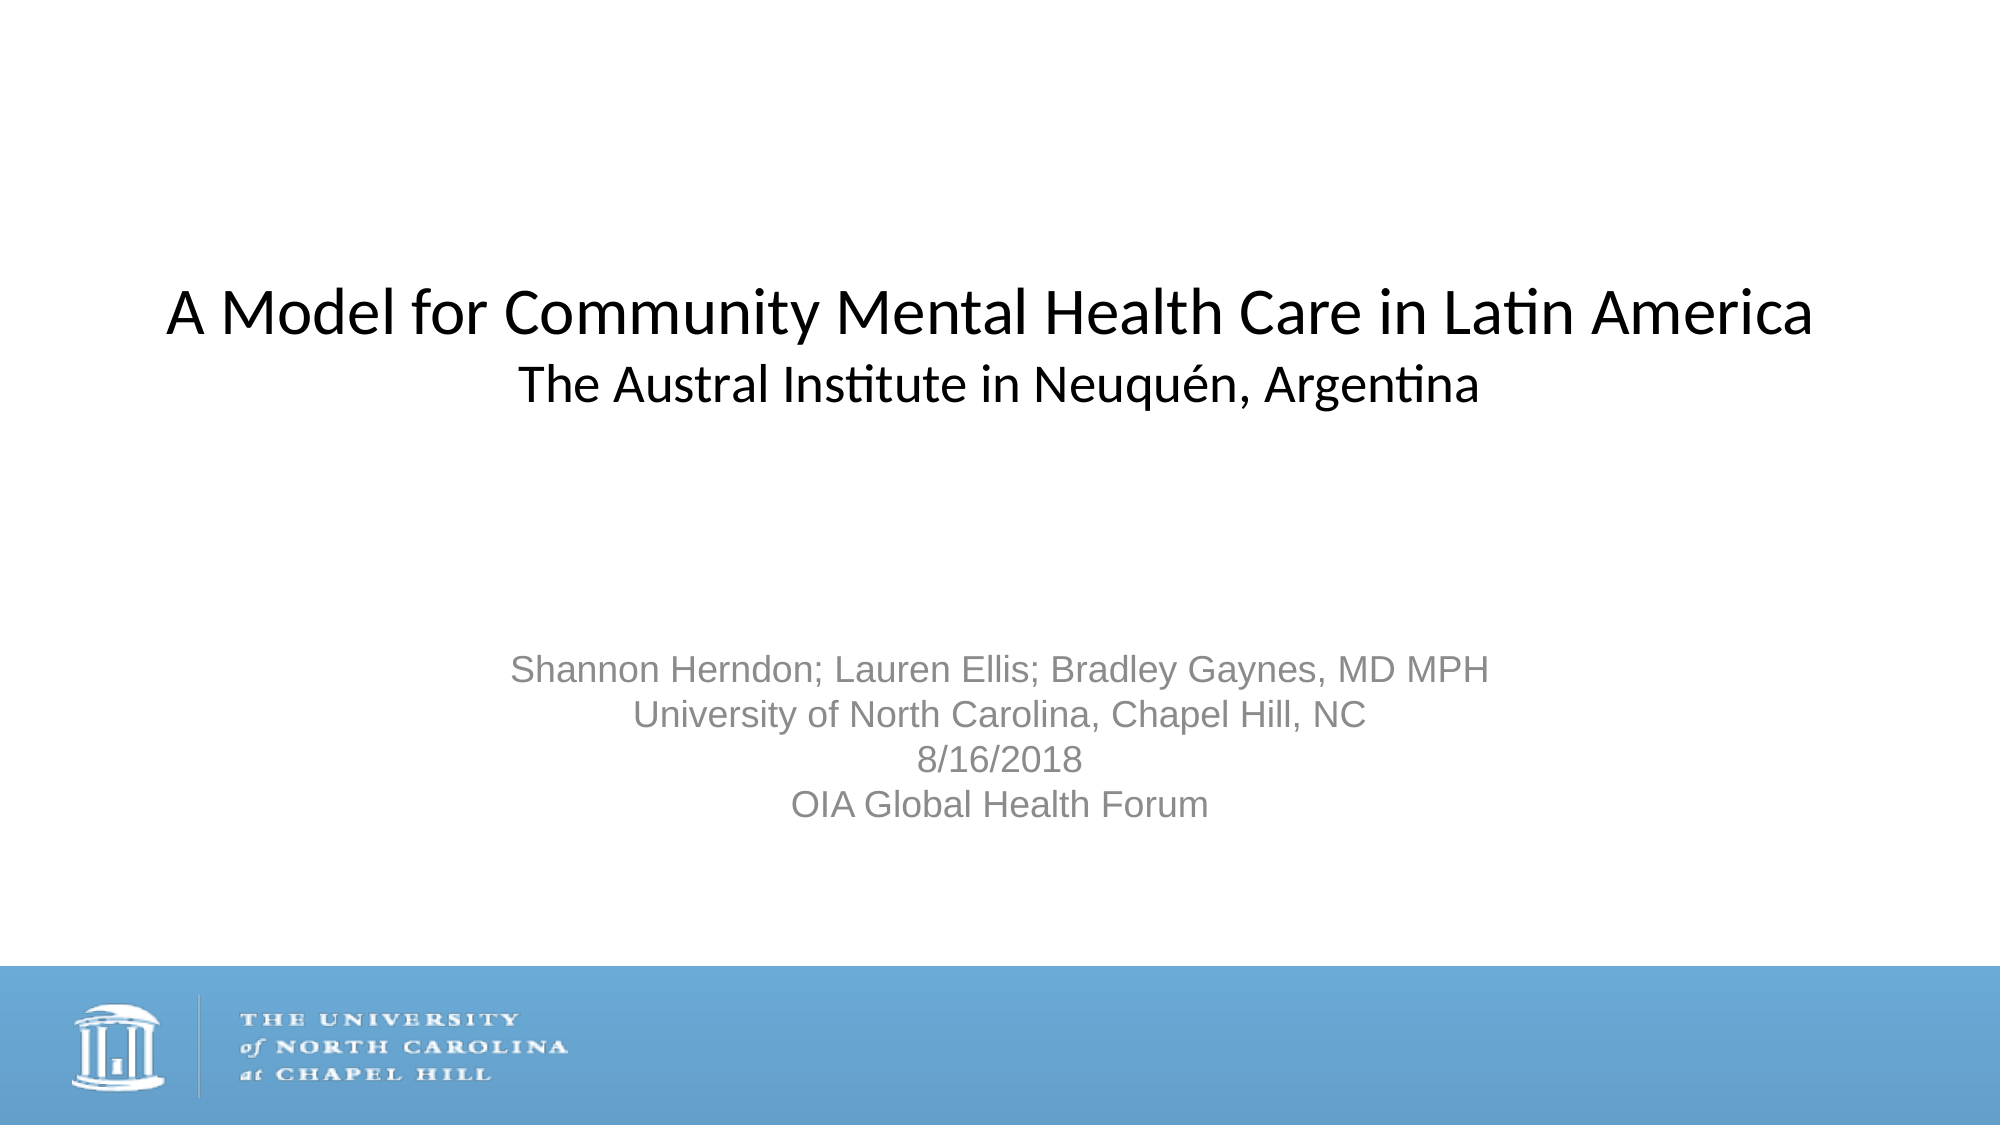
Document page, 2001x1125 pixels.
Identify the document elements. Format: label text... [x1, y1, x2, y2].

picture [72, 995, 568, 1098]
title A Model for Community Mental Health Care in Latin America The Austral Institute in Neuquén, Argentina [150, 260, 1850, 502]
subtitle Shannon Herndon; Lauren Ellis; Bradley Gaynes, MD MPH University of North Carolina, Chapel Hill, NC 8/16/2018 OIA Global Health Forum [300, 637, 1700, 925]
